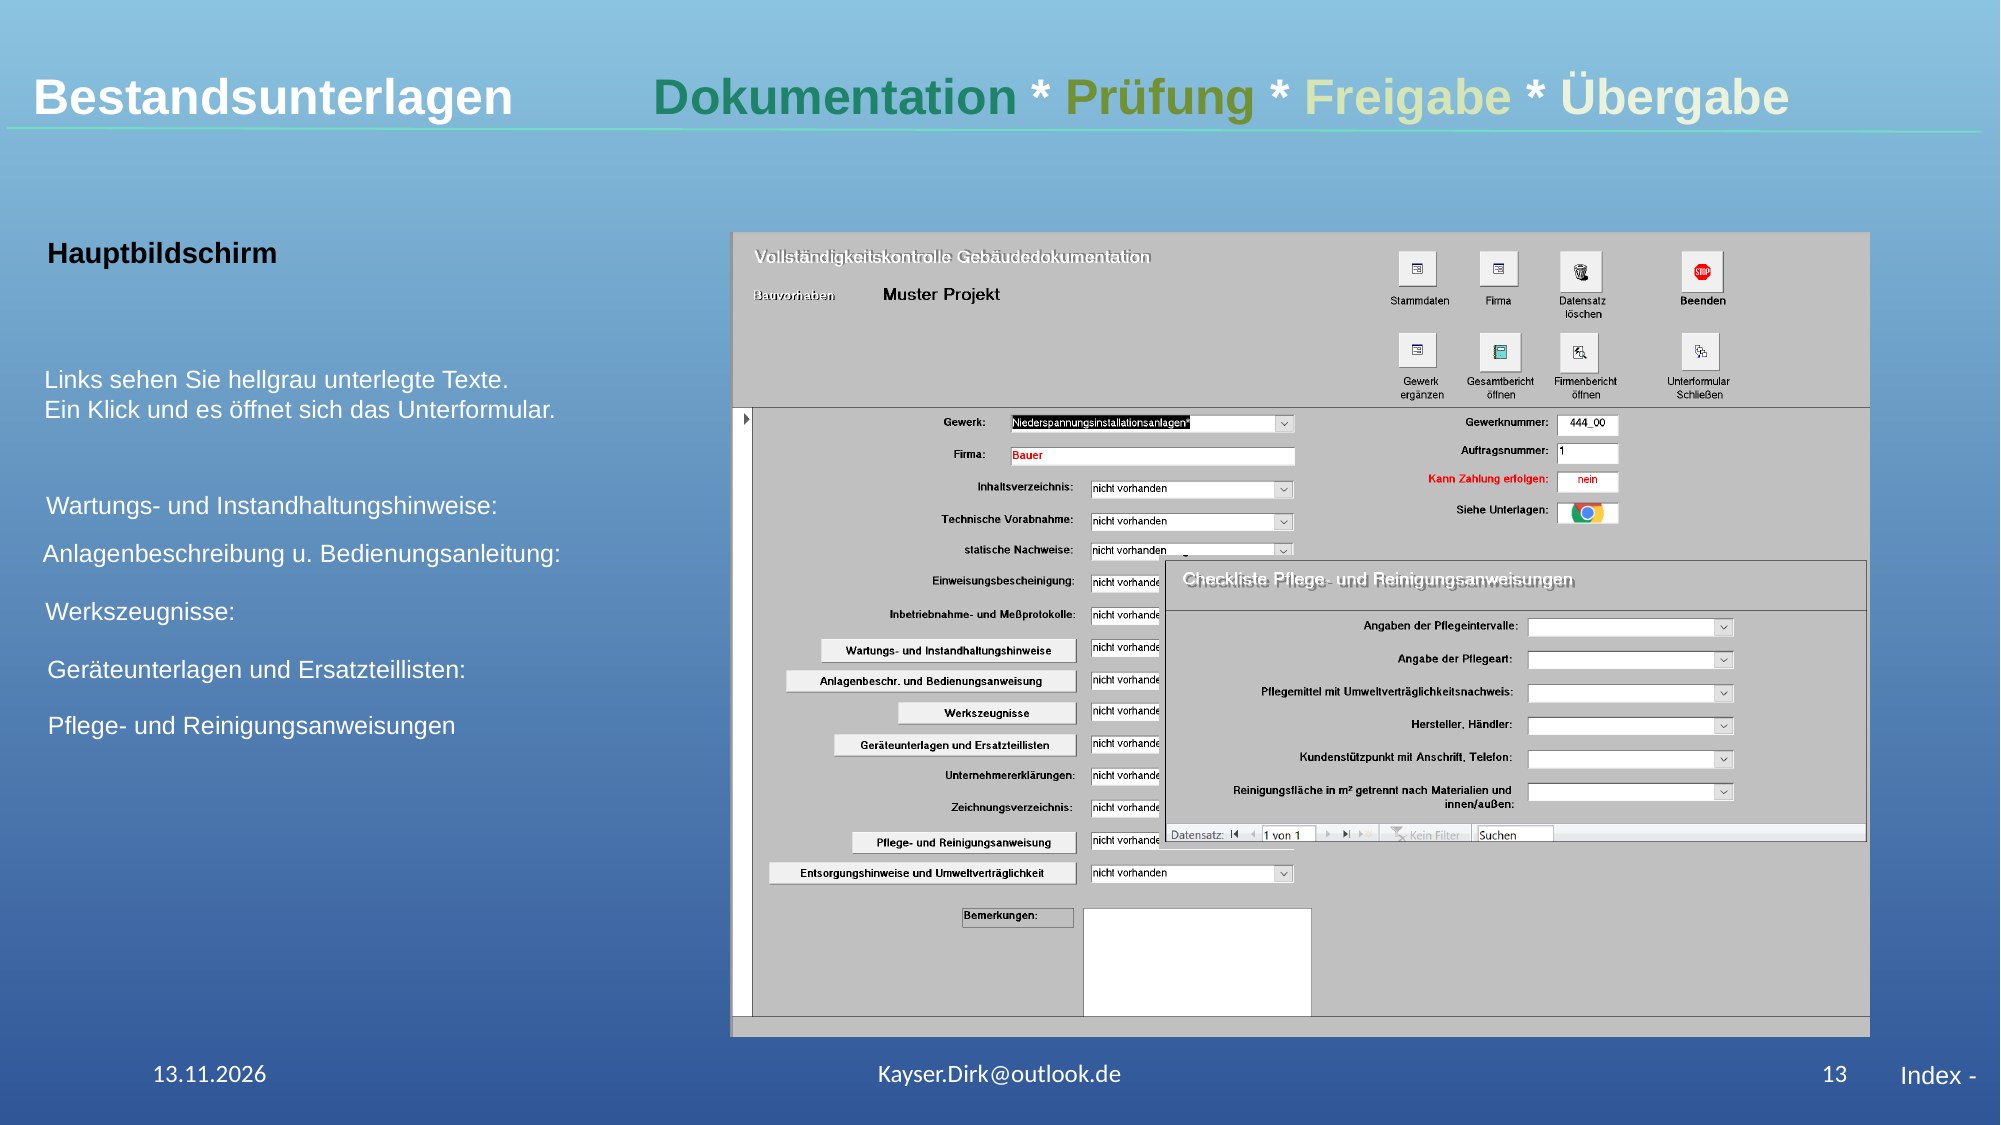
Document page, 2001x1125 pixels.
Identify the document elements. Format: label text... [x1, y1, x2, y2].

text_box Anlagenbeschreibung u. Bedienungsanleitung: [27, 530, 714, 575]
text_box Geräteunterlagen und Ersatzteillisten: [32, 646, 719, 721]
picture [730, 232, 1870, 1037]
text_box Index - [1885, 1052, 2000, 1098]
text_box Pflege- und Reinigungsanweisungen [33, 702, 720, 747]
text_box Werkszeugnisse: [30, 587, 717, 633]
text_box Hauptbildschirm [32, 233, 708, 277]
slide_number 13 [1412, 1042, 1863, 1103]
footer Kayser.Dirk@outlook.de [662, 1042, 1338, 1103]
text_box Wartungs- und Instandhaltungshinweise: [31, 481, 718, 527]
text_box Bestandsunterlagen Dokumentation * Prüfung * Freigabe * Übergabe [18, 68, 1981, 132]
text_box Links sehen Sie hellgrau unterlegte Texte. Ein Klick und es öffnet sich das Unterformular. [29, 356, 718, 432]
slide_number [137, 1042, 588, 1103]
